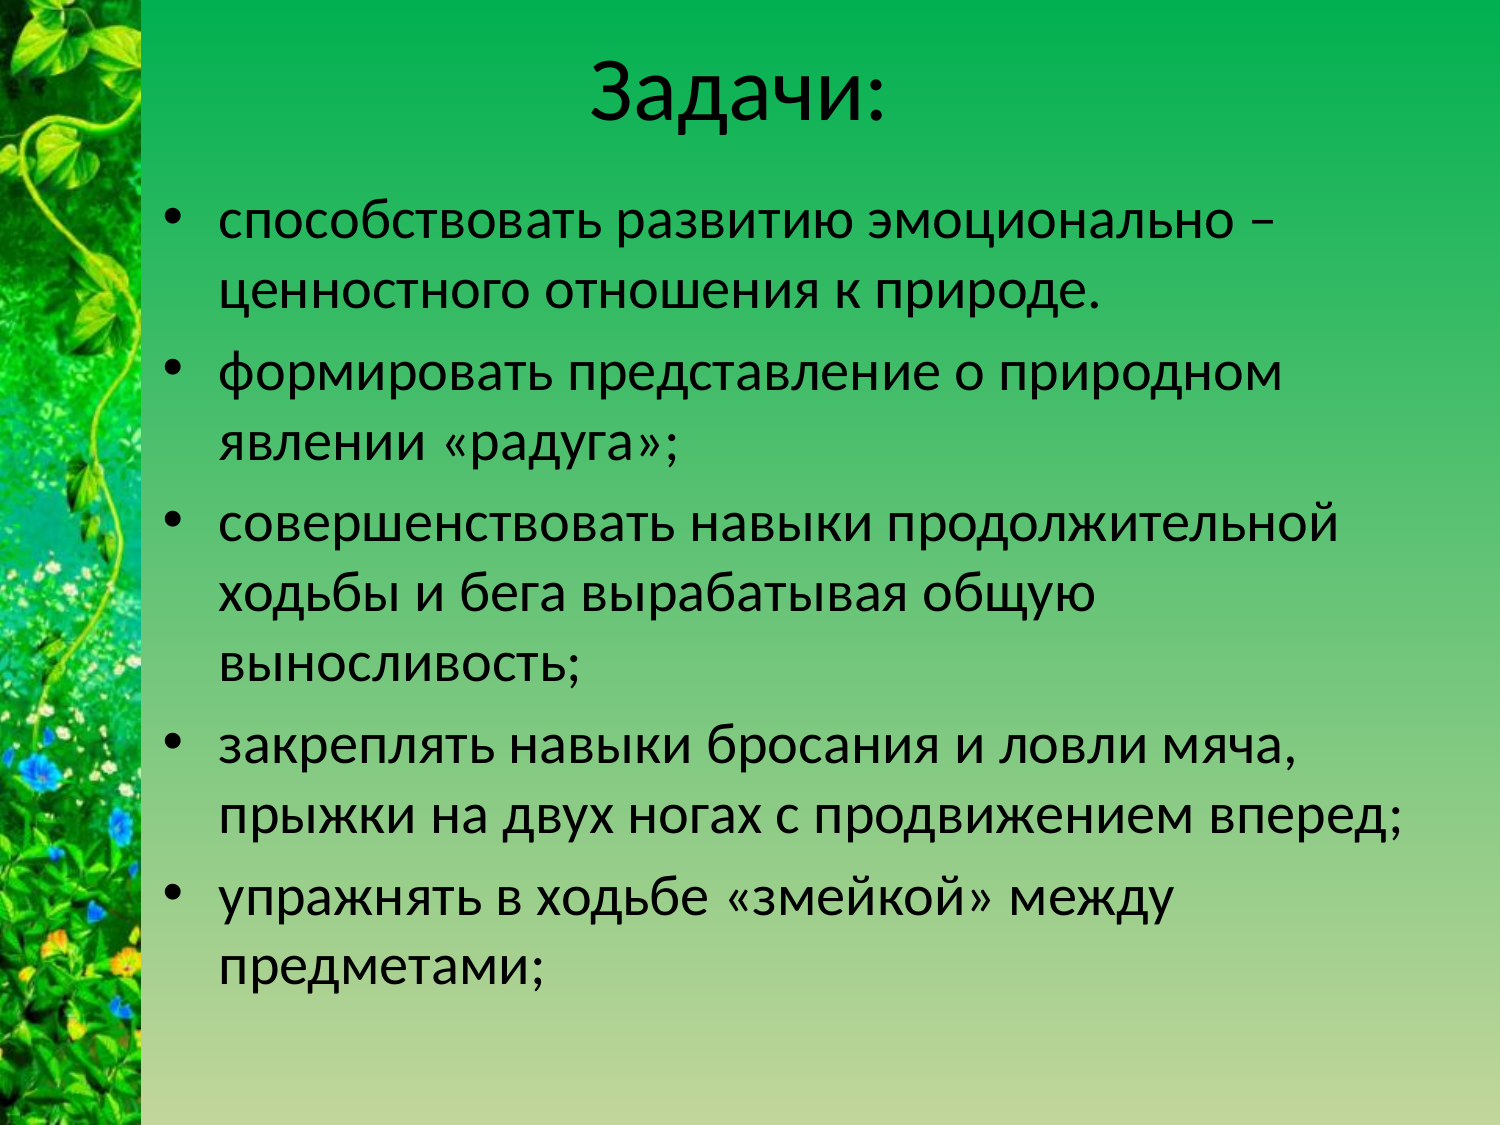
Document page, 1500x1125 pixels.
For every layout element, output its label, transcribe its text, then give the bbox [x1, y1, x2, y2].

title Задачи: [75, 45, 1425, 233]
picture [0, 0, 141, 1125]
list способствовать развитию эмоционально – ценностного отношения к природе. формировать представление о природном явлении «радуга»; совершенствовать навыки продолжительной ходьбы и бега вырабатывая общую выносливость; закреплять навыки бросания и ловли мяча, прыжки на двух ногах с продвижением вперед; упражнять в ходьбе «змейкой» между предметами; [147, 172, 1425, 1005]
